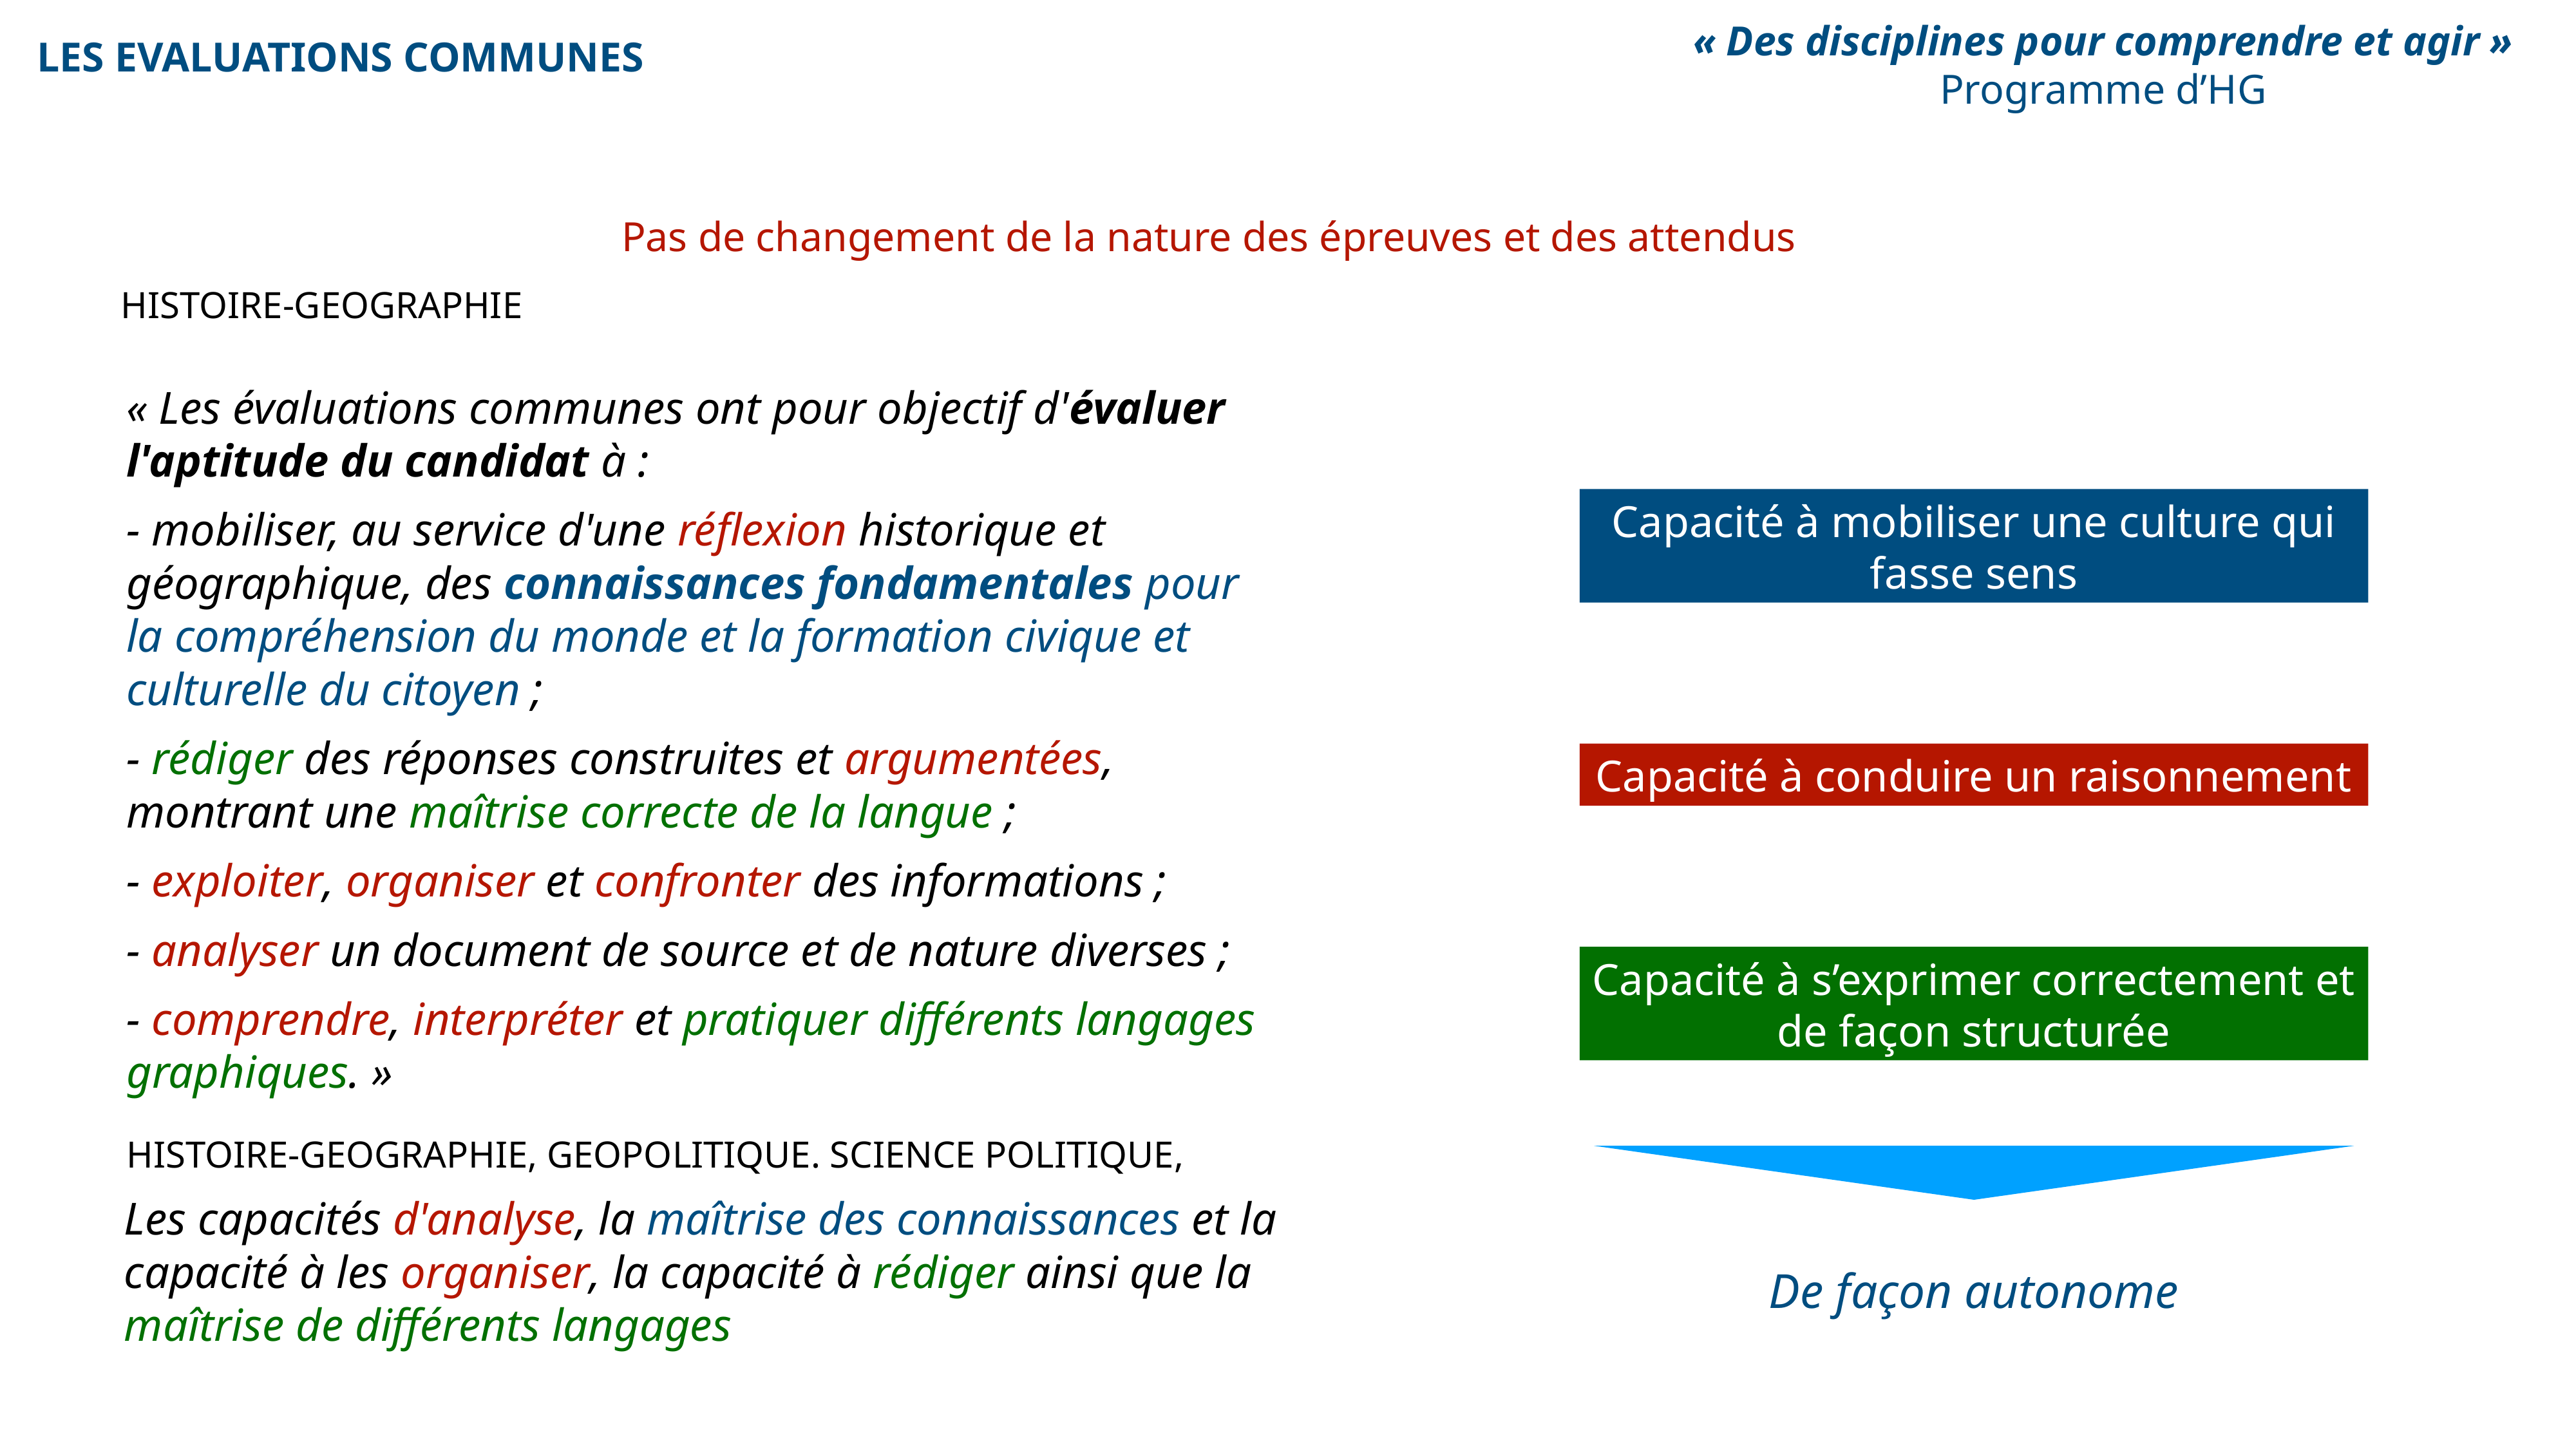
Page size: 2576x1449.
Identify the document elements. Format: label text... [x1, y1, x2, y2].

text_box Pas de changement de la nature des épreuves et des attendus [616, 205, 1803, 265]
text_box [1594, 1146, 2354, 1200]
text_box LES EVALUATIONS COMMUNES [32, 26, 650, 85]
text_box Les capacités d'analyse, la maîtrise des connaissances et la capacité à les organiser, la capacité à rédiger ainsi que la maîtrise de différents langages [118, 1185, 1314, 1356]
text_box HISTOIRE-GEOGRAPHIE [115, 276, 528, 331]
text_box HISTOIRE-GEOGRAPHIE, GEOPOLITIQUE. SCIENCE POLITIQUE, [121, 1126, 1198, 1180]
text_box De façon autonome [1763, 1256, 2184, 1323]
text_box Capacité à conduire un raisonnement [1579, 743, 2369, 806]
text_box Capacité à mobiliser une culture qui fasse sens [1579, 489, 2369, 603]
text_box « Des disciplines pour comprendre et agir » Programme d’HG [1687, 10, 2519, 118]
text_box « Les évaluations communes ont pour objectif d'évaluer l'aptitude du candidat à : - mobiliser, au service d'une réflexion historique et géographique, des connaissances fondamentales pour la compréhension du monde et la formation civique et culturelle du citoyen ; - rédiger des réponses construites et argumentées, montrant une maîtrise correcte de la langue ; - exploiter, organiser et confronter des informations ; - analyser un document de source et de nature diverses ; - comprendre, interpréter et pratiquer différents langages graphiques. » [120, 374, 1278, 1103]
text_box Capacité à s’exprimer correctement et de façon structurée [1579, 947, 2369, 1061]
